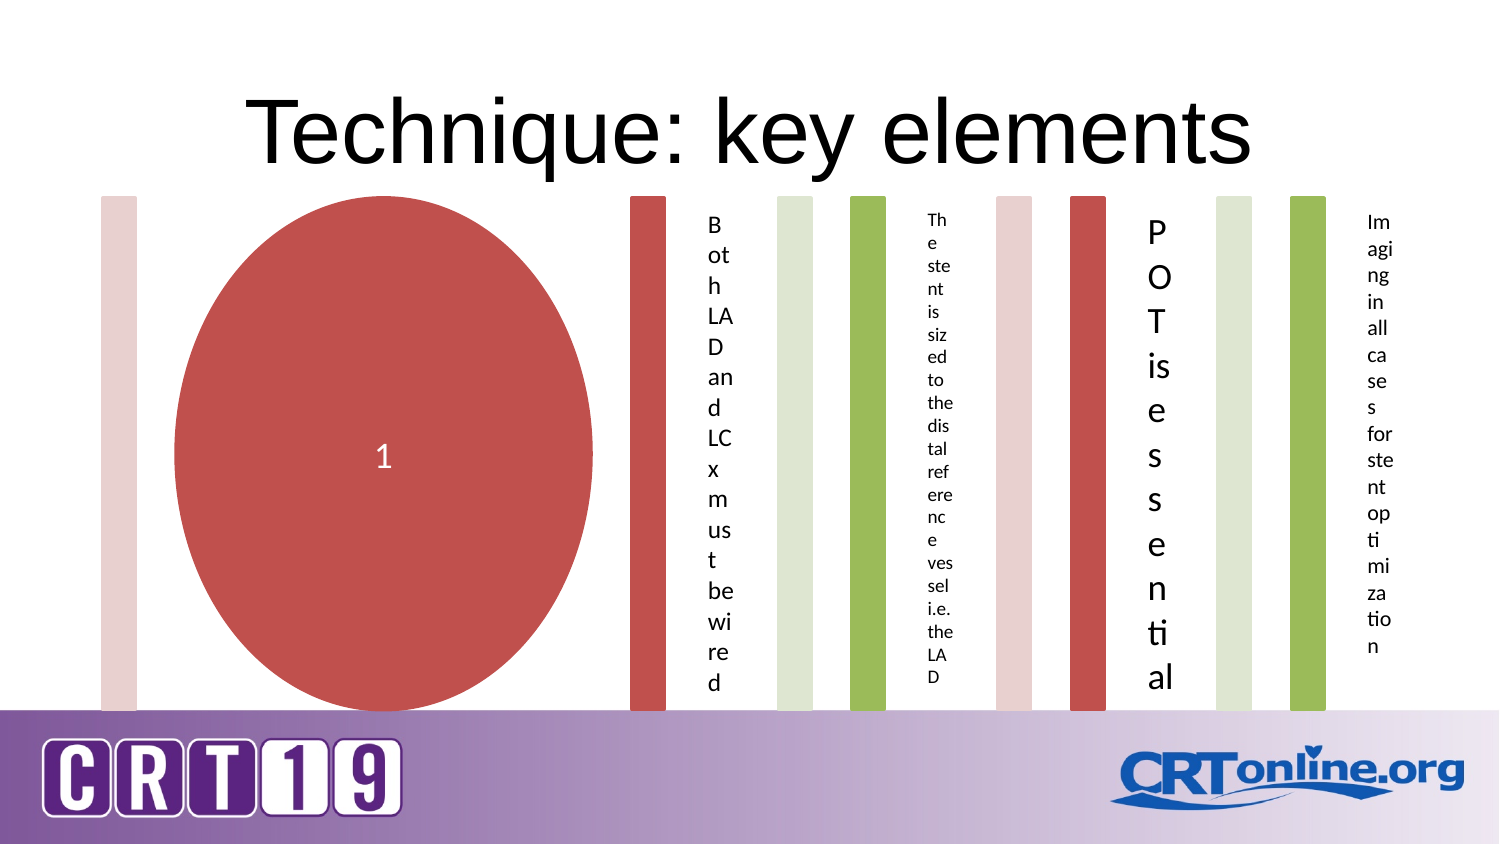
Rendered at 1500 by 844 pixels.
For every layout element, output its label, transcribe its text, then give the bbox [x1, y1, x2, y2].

picture [0, 0, 1500, 844]
title Technique: key elements [102, 44, 1397, 197]
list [102, 197, 1398, 710]
